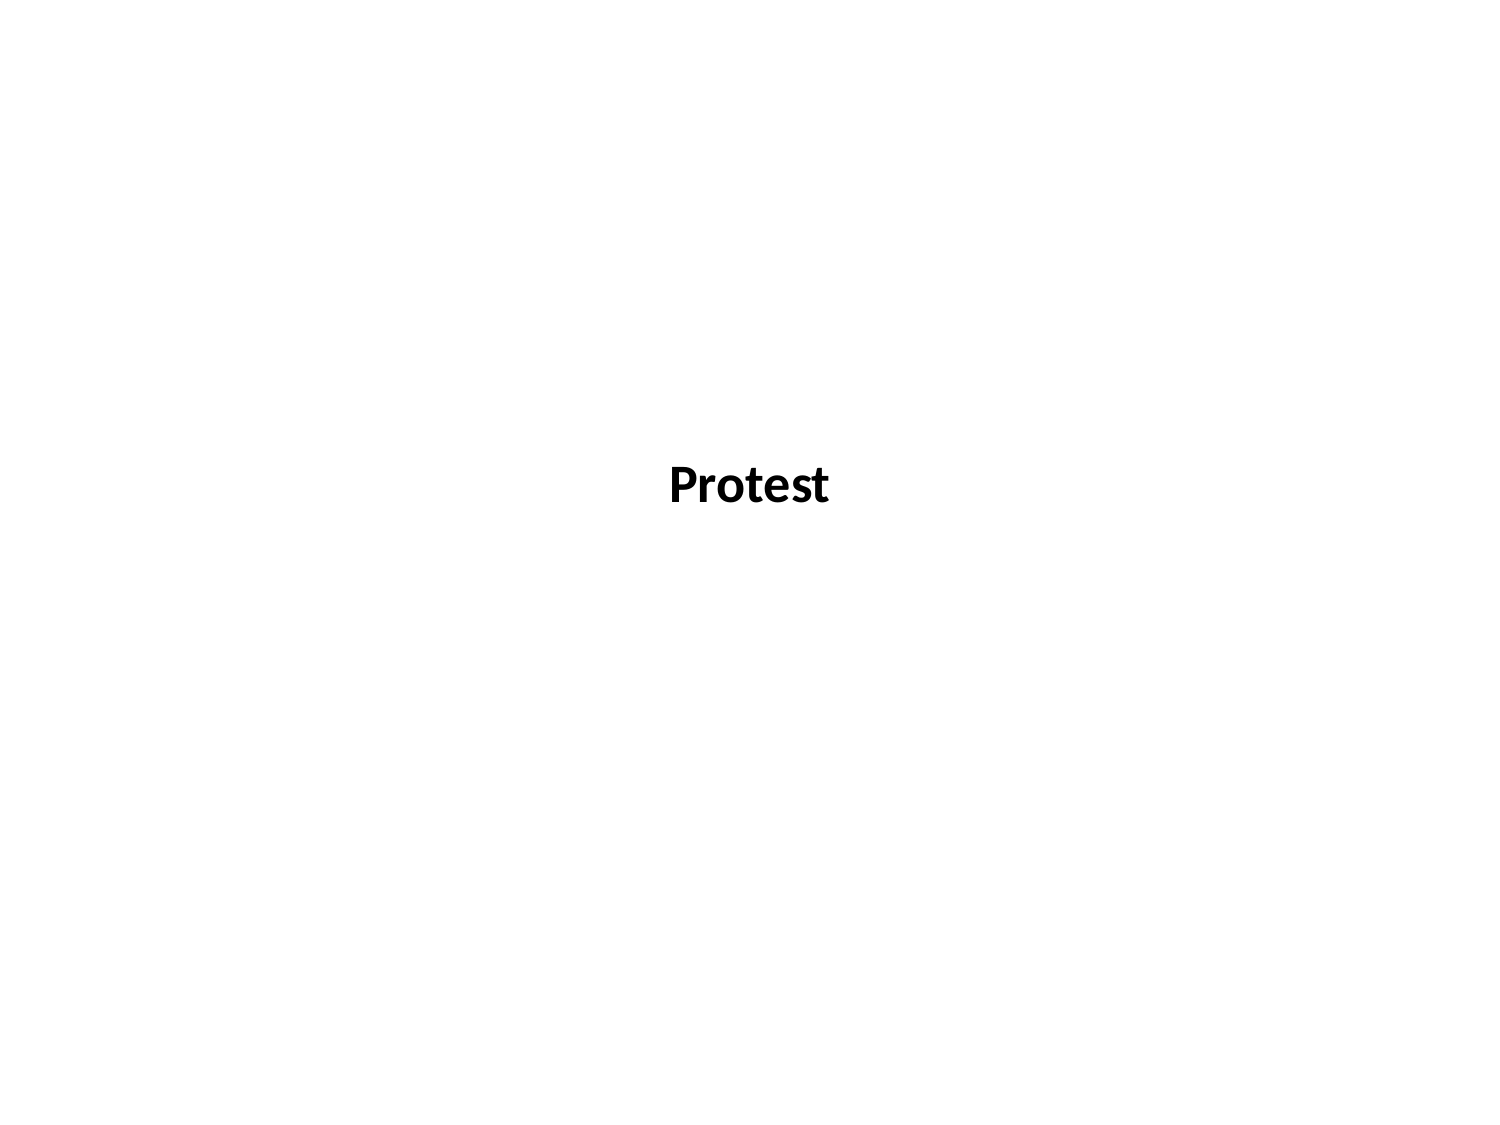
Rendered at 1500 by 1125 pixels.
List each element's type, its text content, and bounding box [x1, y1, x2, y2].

title Protest [103, 399, 1397, 563]
